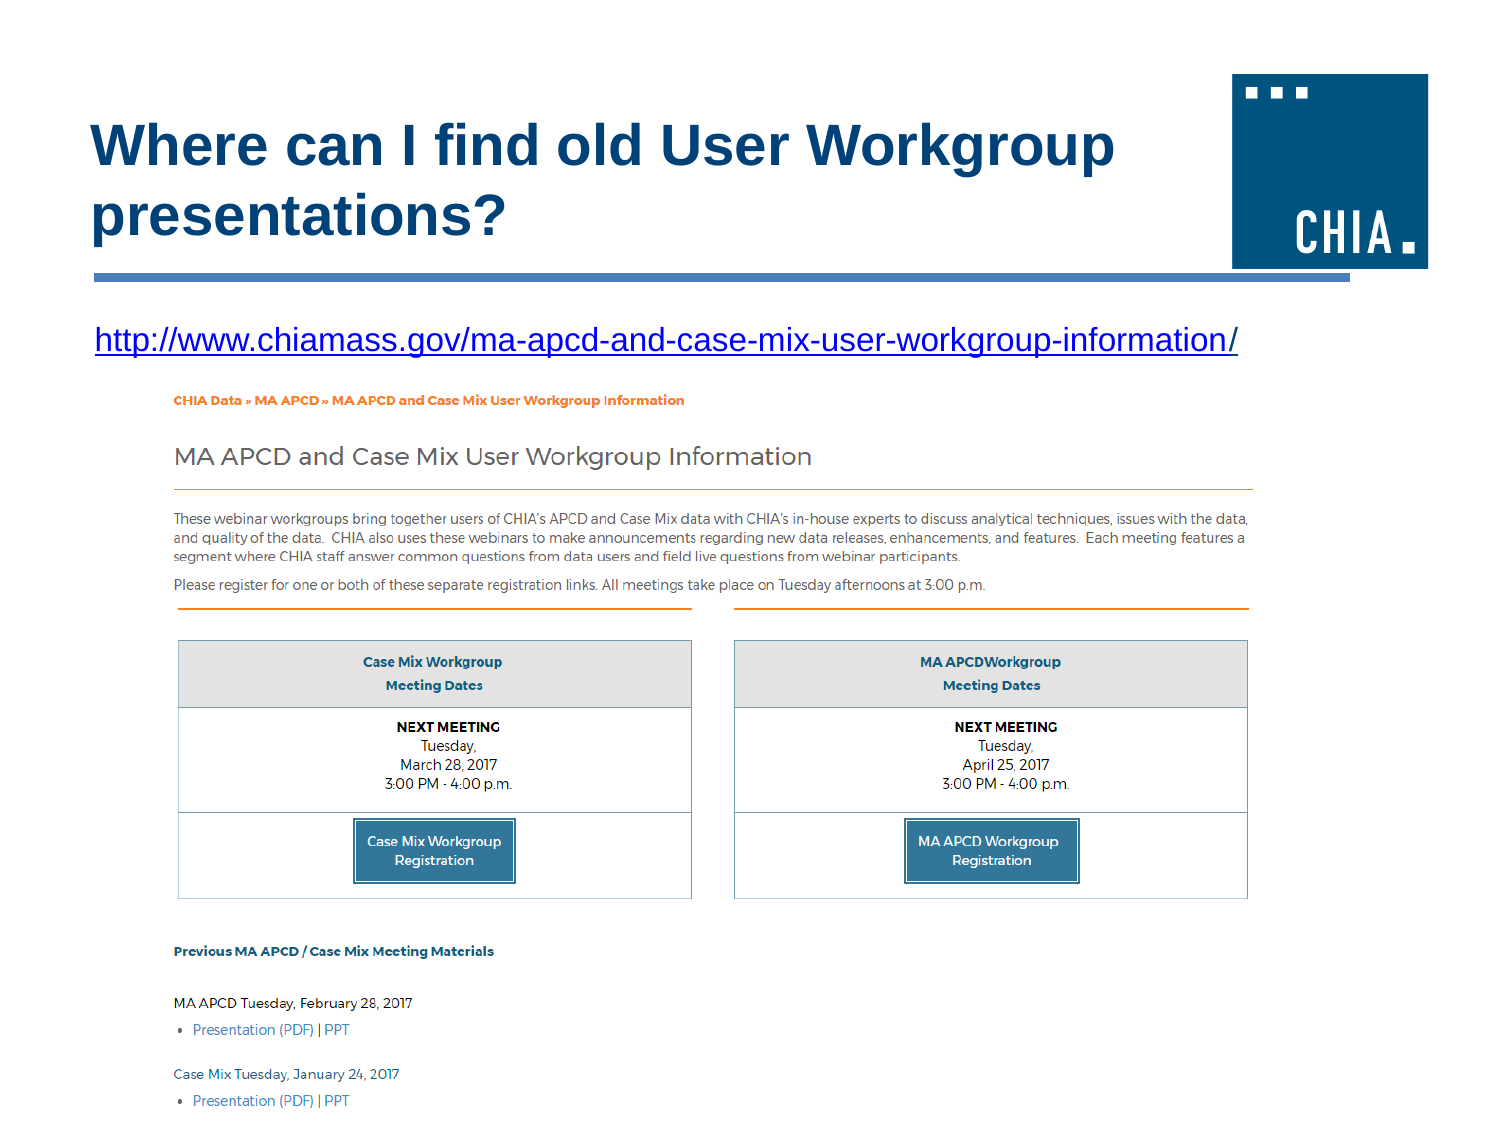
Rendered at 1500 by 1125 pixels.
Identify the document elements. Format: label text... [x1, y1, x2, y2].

picture [1354, 211, 1359, 252]
subtitle http://www.chiamass.gov/ma-apcd-and-case-mix-user-workgroup-information/ [79, 310, 1353, 987]
picture [1403, 243, 1414, 253]
picture [1229, 74, 1432, 276]
picture [160, 383, 1263, 1112]
picture [1368, 211, 1390, 253]
title Where can I find old User Workgroup presentations? [75, 93, 1351, 261]
picture [1246, 88, 1257, 93]
picture [1297, 88, 1307, 93]
picture [1271, 88, 1282, 93]
